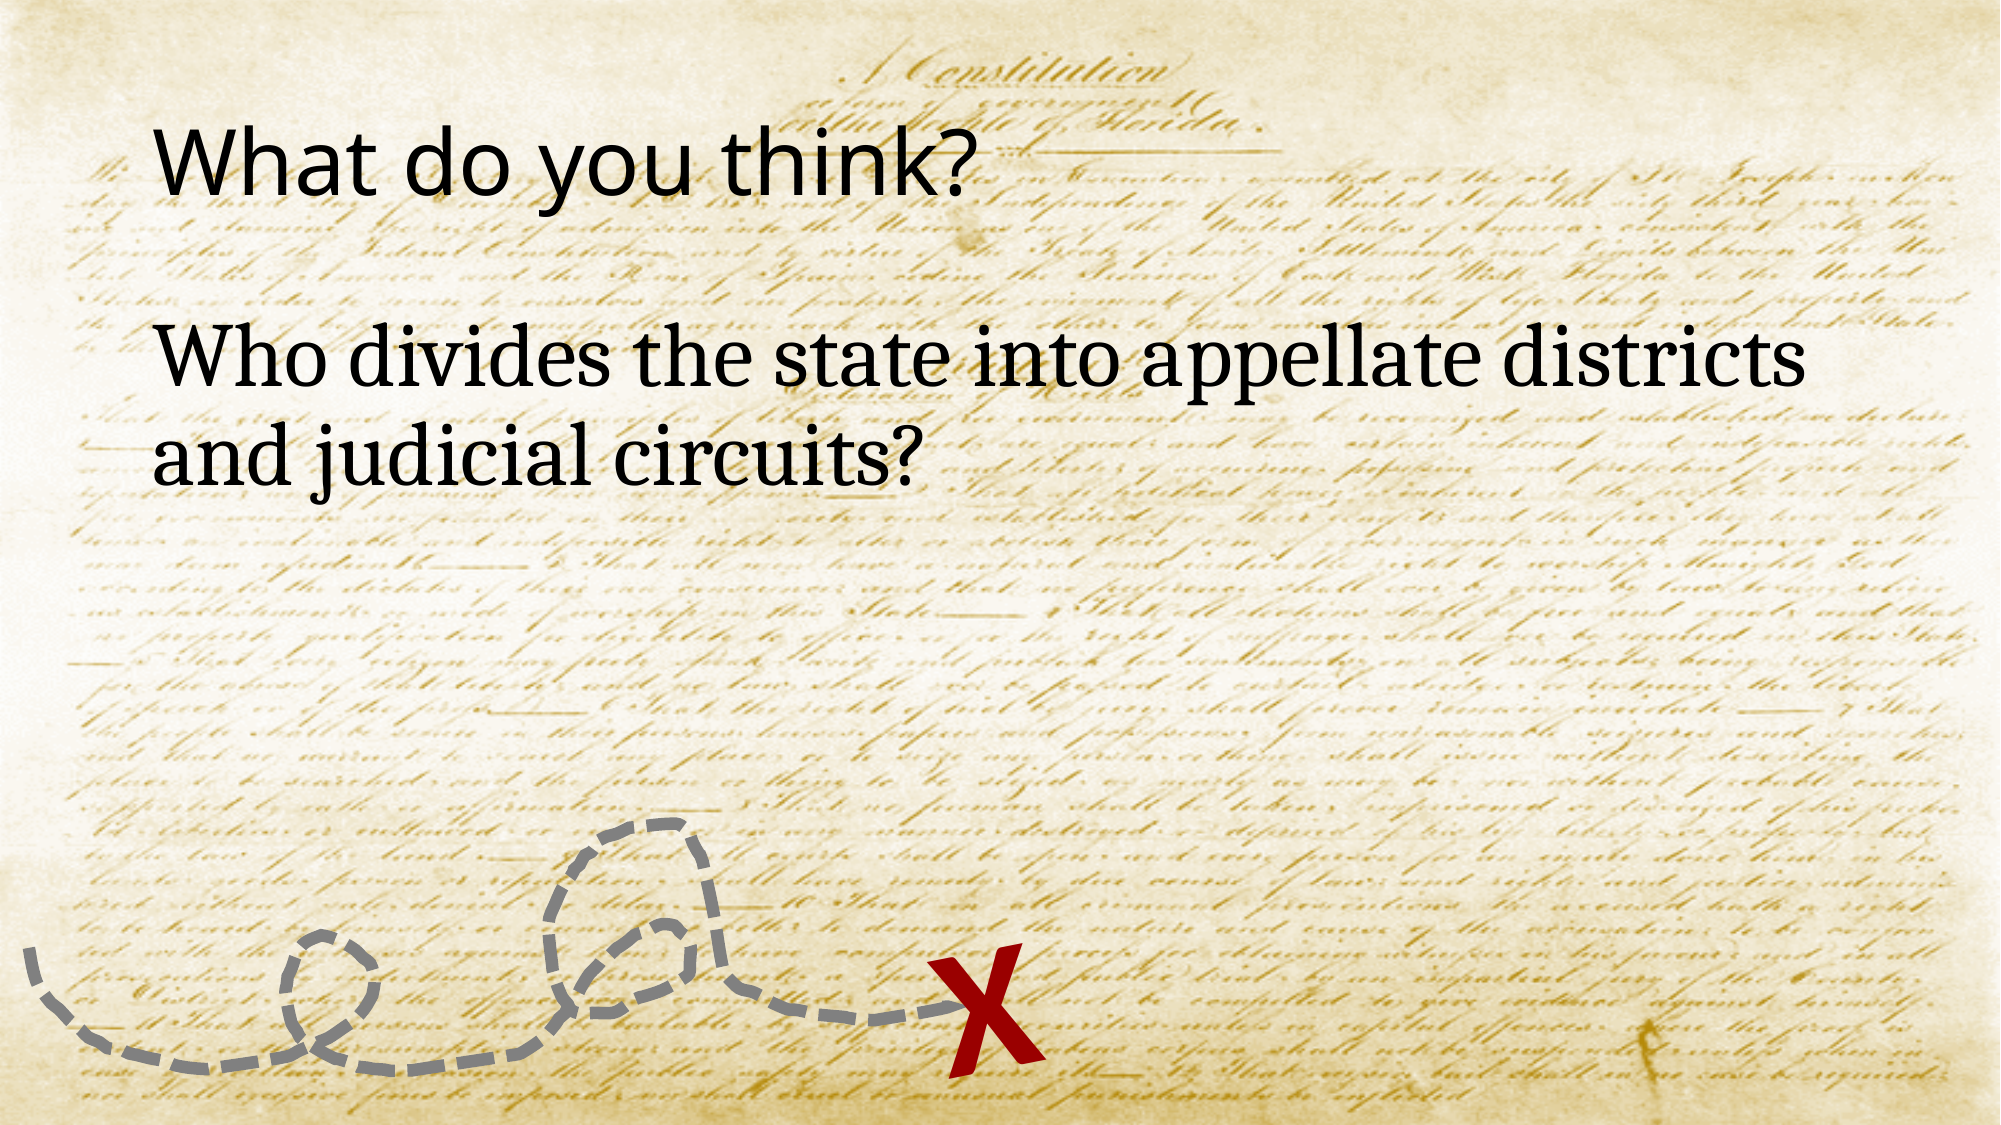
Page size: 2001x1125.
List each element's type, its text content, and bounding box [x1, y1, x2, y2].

title What do you think? [137, 57, 1863, 275]
list Who divides the state into appellate districts and judicial circuits? [137, 299, 1863, 905]
